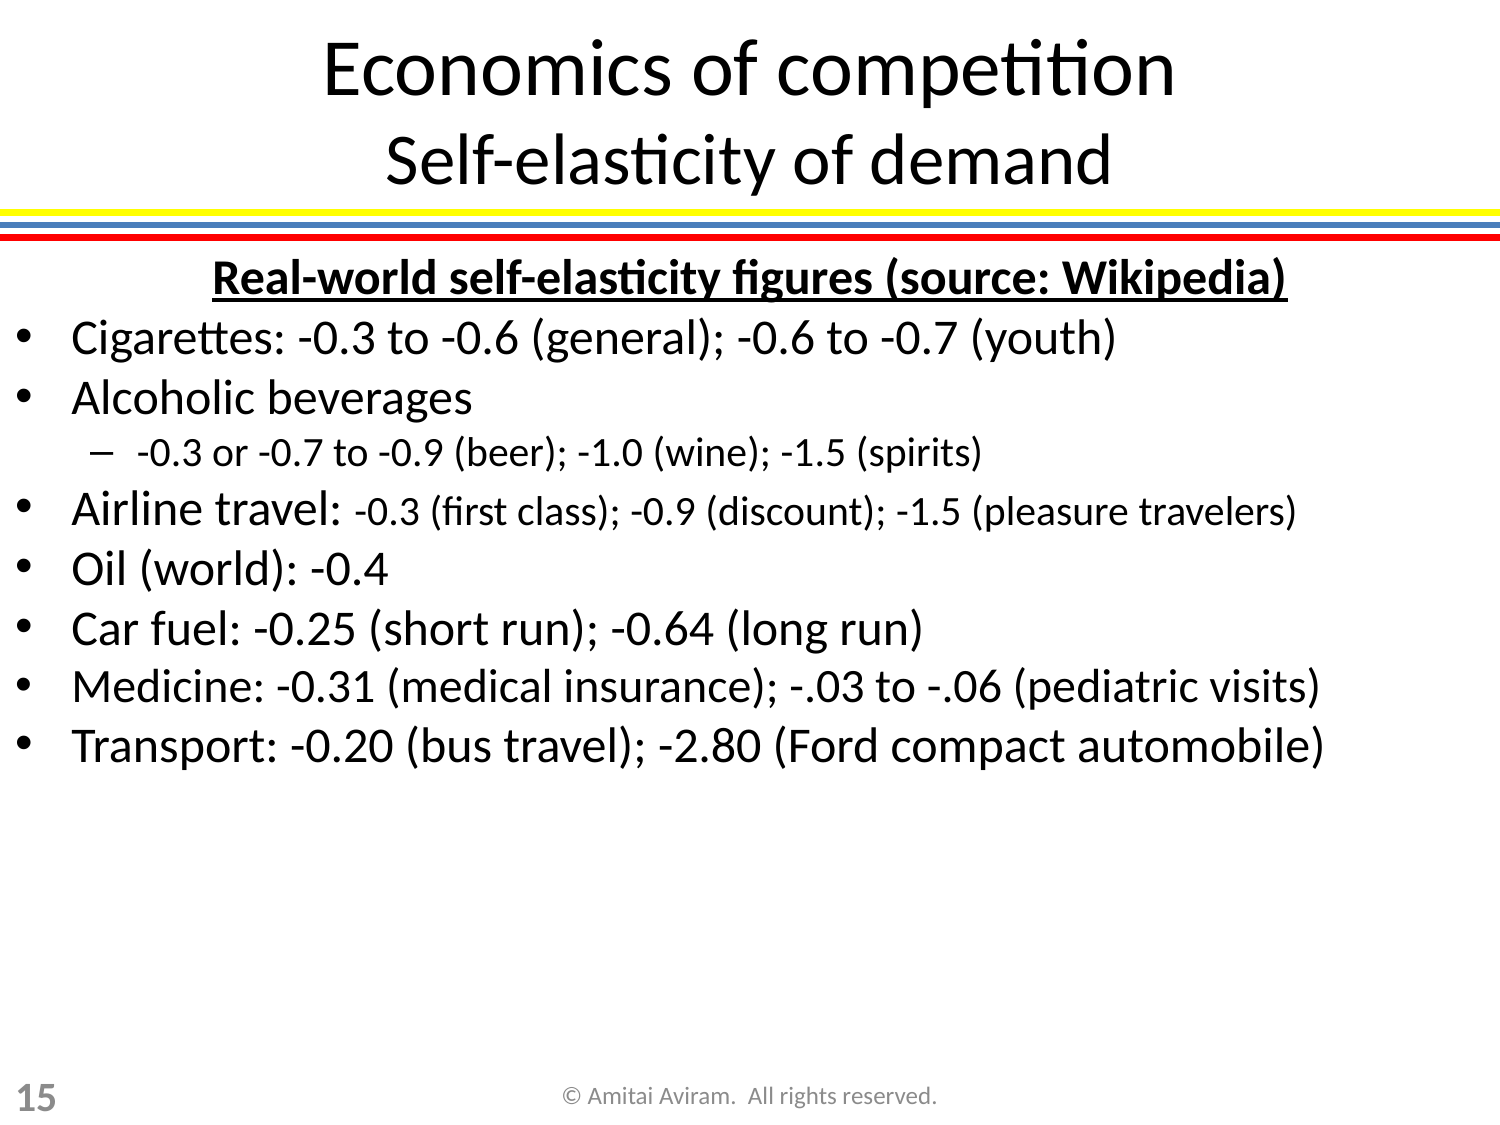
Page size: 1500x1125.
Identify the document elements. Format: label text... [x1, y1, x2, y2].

list Real-world self-elasticity figures (source: Wikipedia) Cigarettes: -0.3 to -0.6 (general); -0.6 to -0.7 (youth) Alcoholic beverages -0.3 or -0.7 to -0.9 (beer); -1.0 (wine); -1.5 (spirits) Airline travel: -0.3 (first class); -0.9 (discount); -1.5 (pleasure travelers) Oil (world): -0.4 Car fuel: -0.25 (short run); -0.64 (long run) Medicine: -0.31 (medical insurance); -.03 to -.06 (pediatric visits) Transport: -0.20 (bus travel); -2.80 (Ford compact automobile) [0, 237, 1500, 1088]
title Economics of competition Self-elasticity of demand [0, 0, 1500, 214]
slide_number 15 [0, 1065, 100, 1125]
footer © Amitai Aviram. All rights reserved. [512, 1065, 988, 1125]
